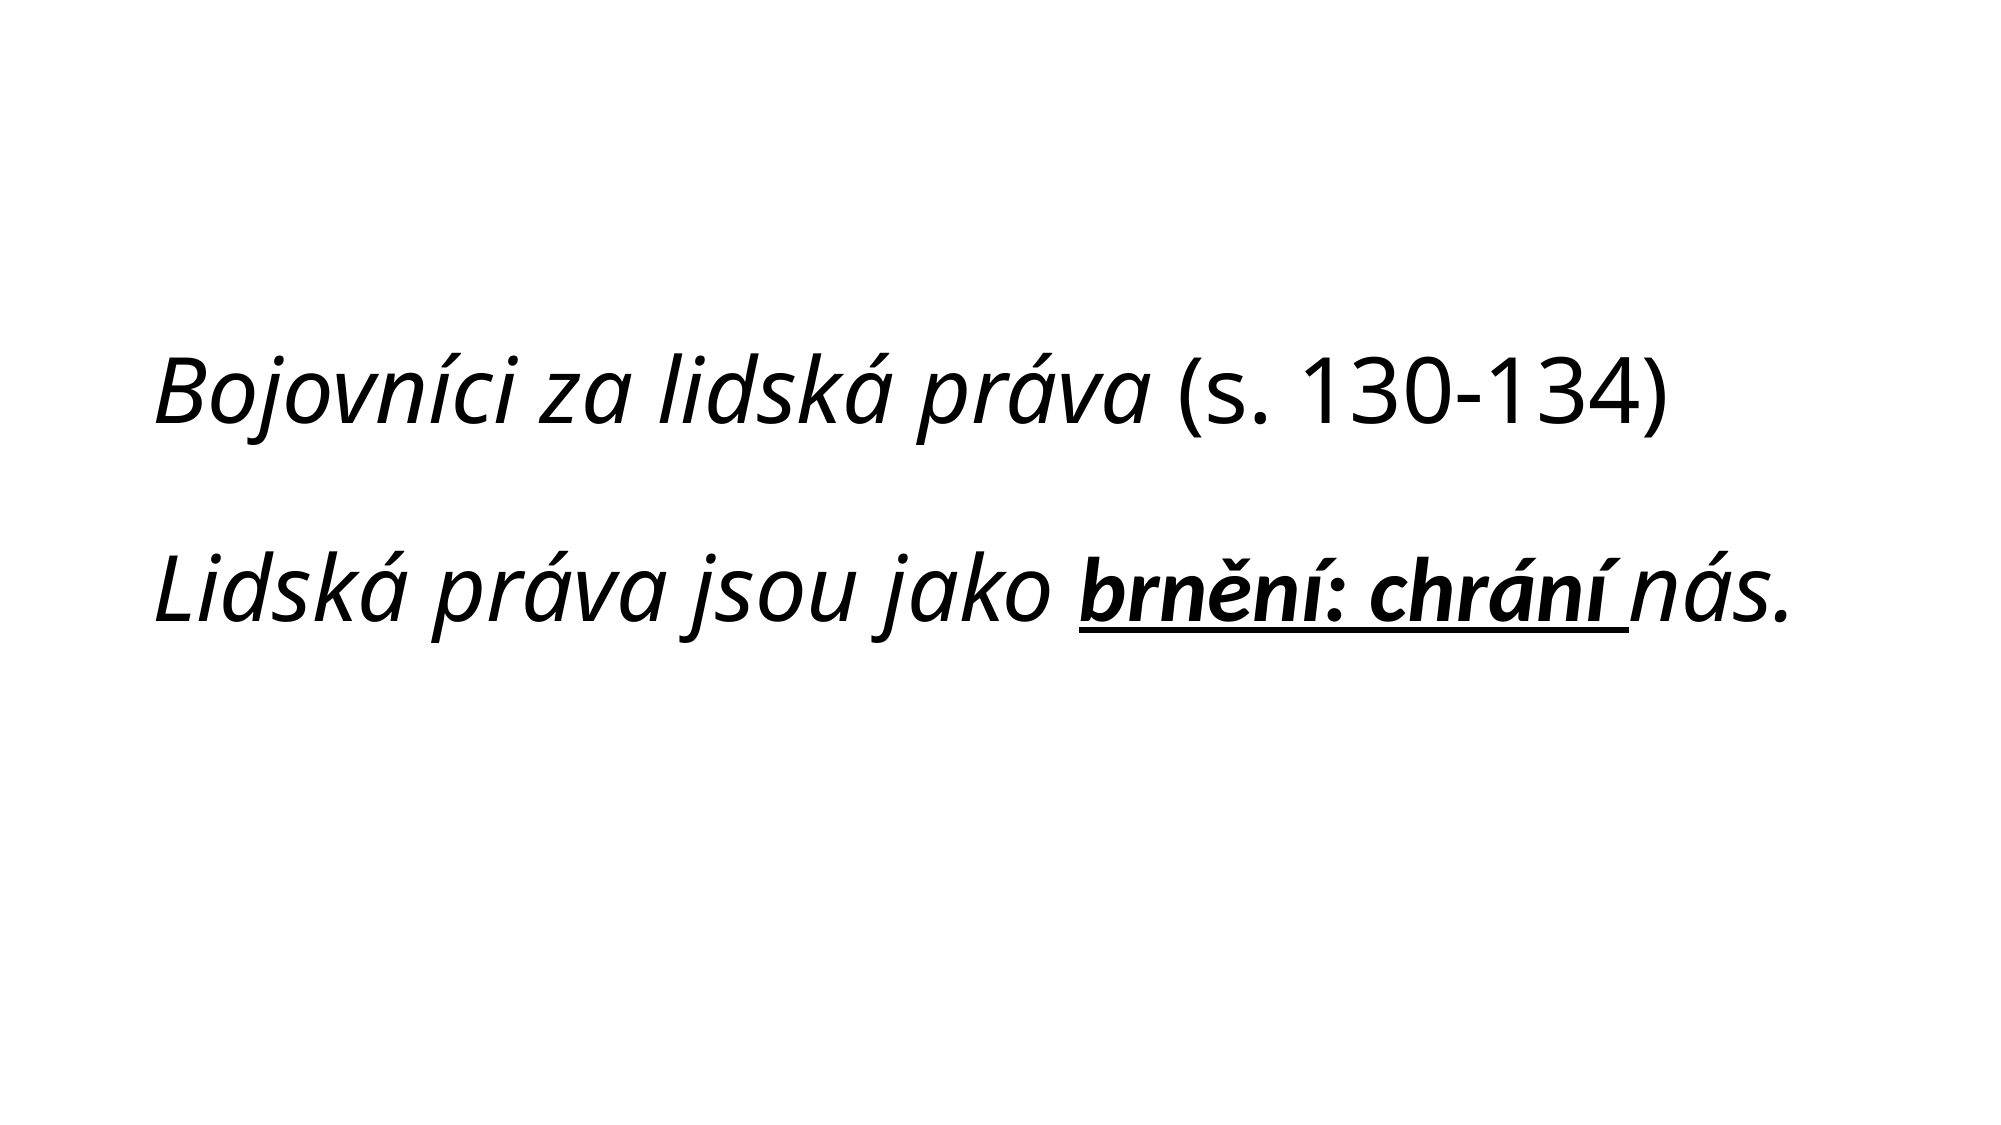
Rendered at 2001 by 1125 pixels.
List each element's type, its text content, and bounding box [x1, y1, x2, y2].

title Bojovníci za lidská práva (s. 130-134) Lidská práva jsou jako brnění: chrání nás. [137, 59, 1863, 1036]
